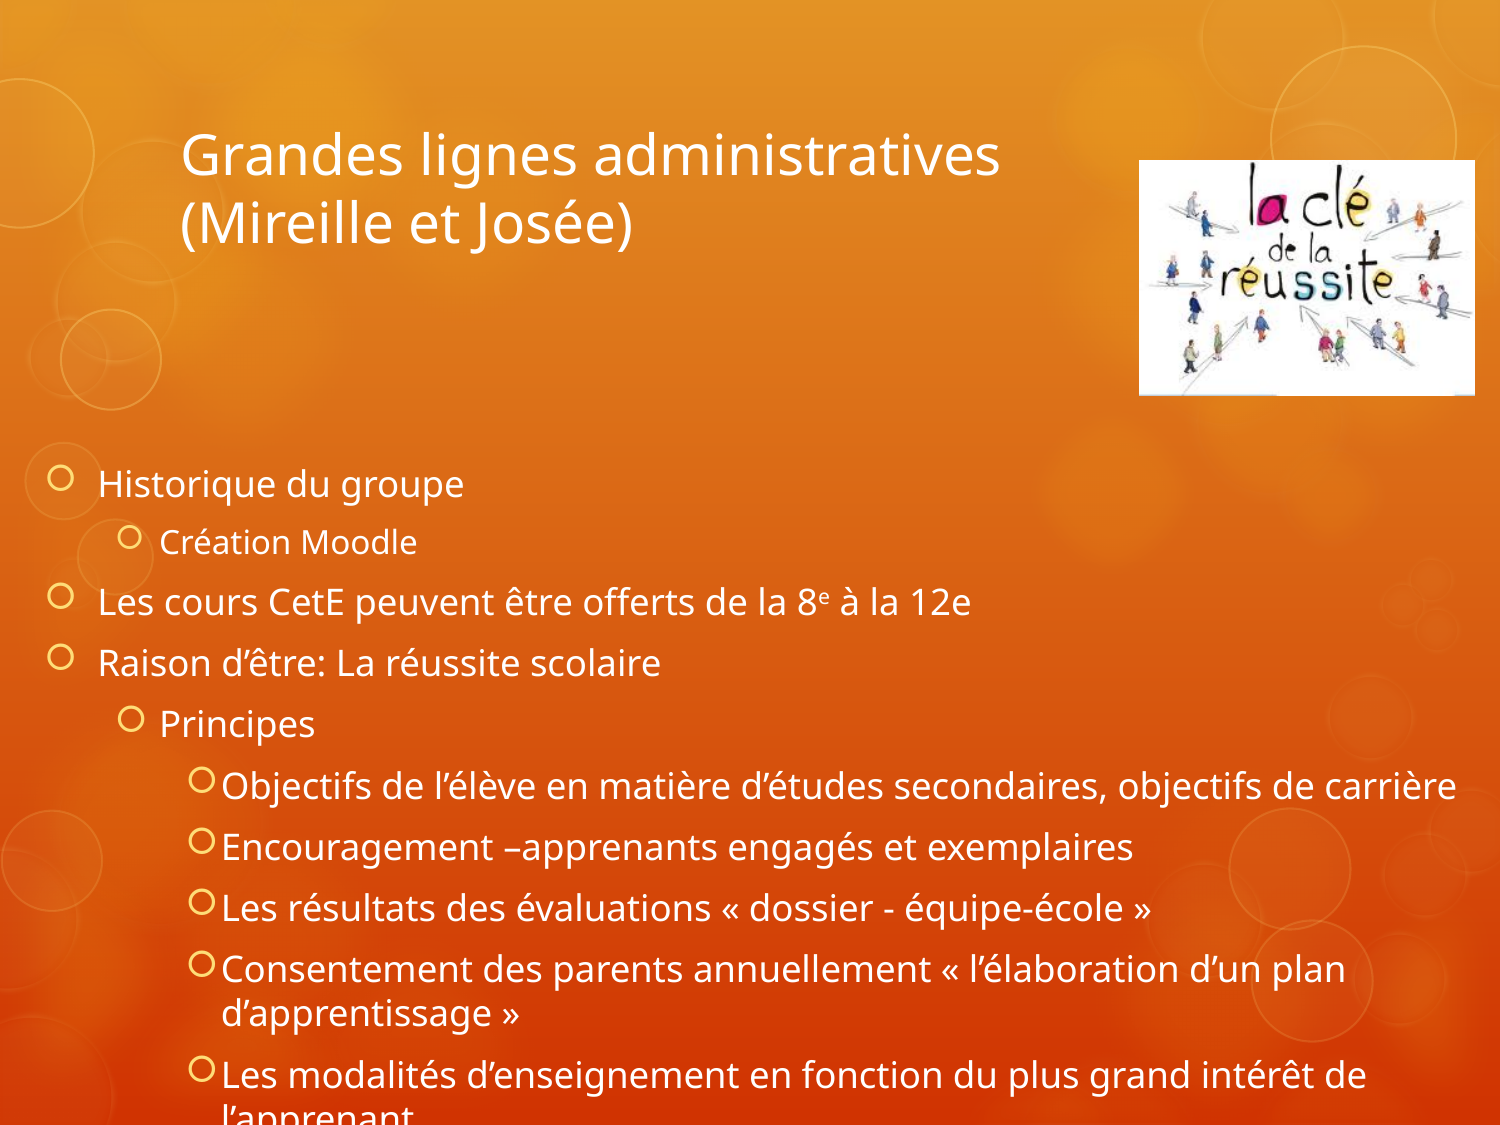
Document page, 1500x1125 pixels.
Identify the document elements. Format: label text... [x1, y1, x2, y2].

title Grandes lignes administratives (Mireille et Josée) [165, 110, 1335, 263]
picture [1139, 160, 1476, 397]
list Historique du groupe Création Moodle Les cours CetE peuvent être offerts de la 8e à la 12e Raison d’être: La réussite scolaire Principes Objectifs de l’élève en matière d’études secondaires, objectifs de carrière Encouragement –apprenants engagés et exemplaires Les résultats des évaluations « dossier - équipe-école » Consentement des parents annuellement « l’élaboration d’un plan d’apprentissage » Les modalités d’enseignement en fonction du plus grand intérêt de l’apprenant [29, 296, 1483, 1125]
